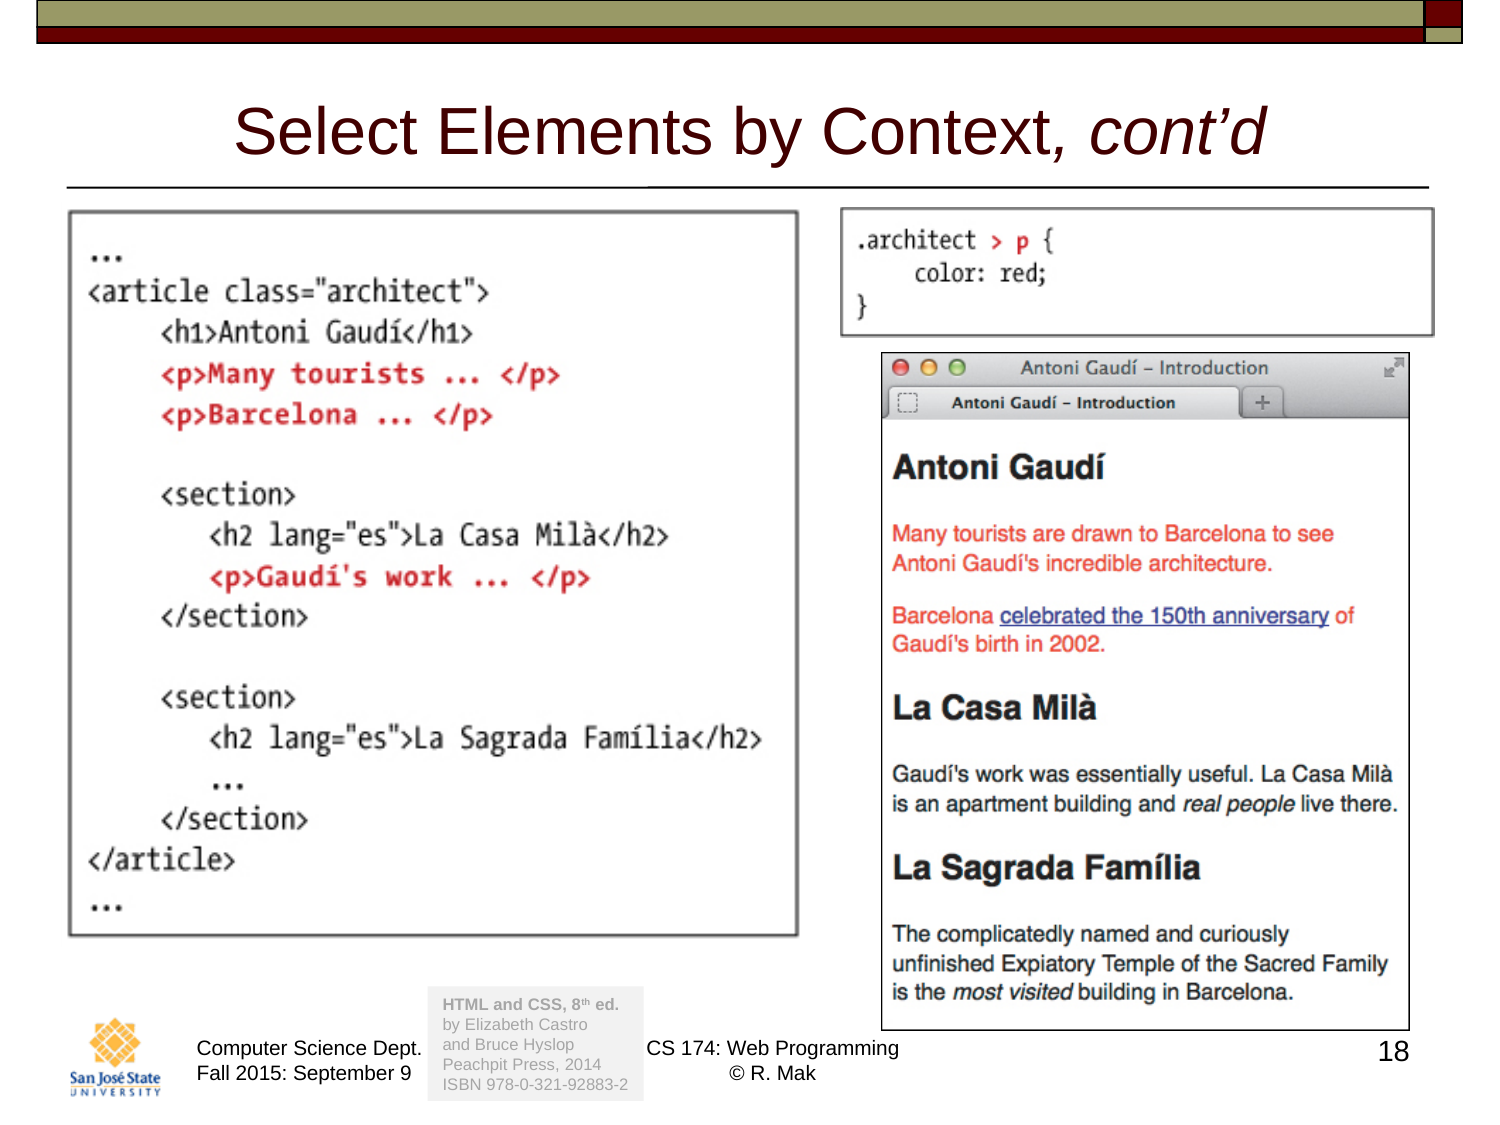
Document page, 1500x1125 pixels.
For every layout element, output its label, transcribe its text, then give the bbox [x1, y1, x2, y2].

title Select Elements by Context, cont’d [75, 67, 1425, 175]
picture [881, 352, 1411, 1032]
text_box HTML and CSS, 8th ed. by Elizabeth Castro and Bruce Hyslop Peachpit Press, 2014 ISBN 978-0-321-92883-2 [427, 986, 644, 1101]
picture [59, 202, 809, 947]
slide_number 18 [1112, 1025, 1425, 1100]
picture [839, 206, 1435, 338]
picture [60, 1012, 166, 1112]
